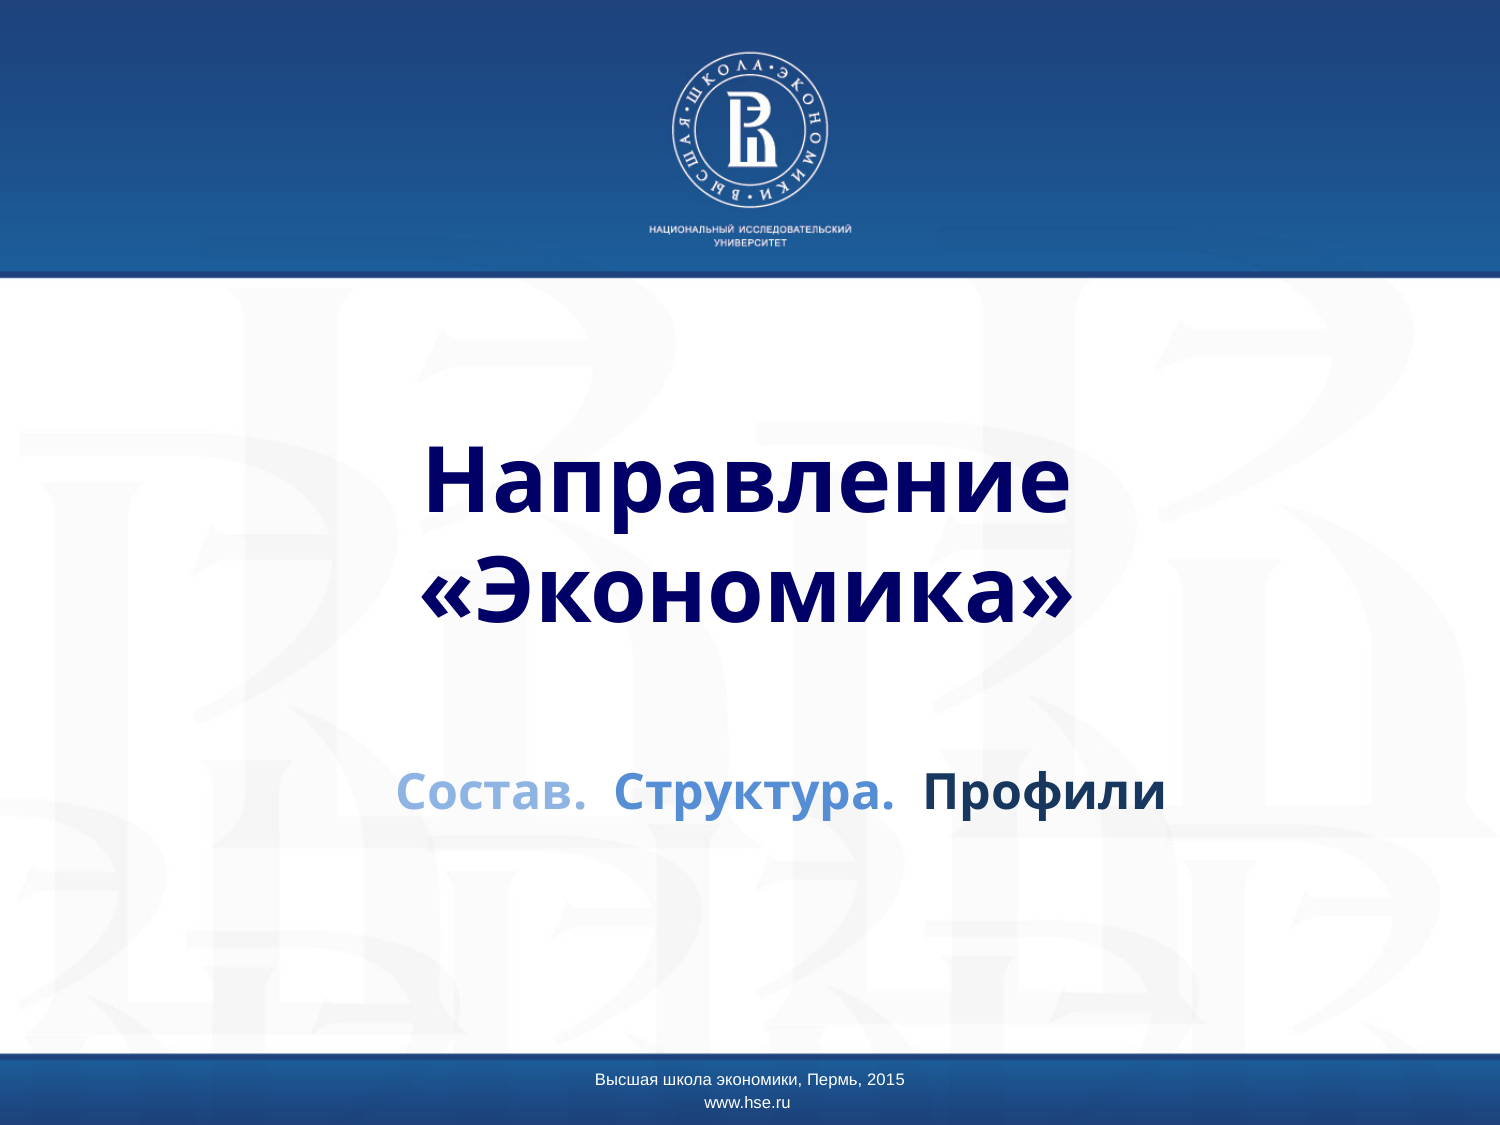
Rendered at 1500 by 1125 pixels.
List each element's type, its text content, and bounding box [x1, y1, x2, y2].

picture [0, 0, 1500, 1125]
title Направление «Экономика» [109, 349, 1386, 712]
subtitle Состав. Структура. Профили [256, 751, 1307, 901]
text_box Высшая школа экономики, Пермь, 2015 www.hse.ru [224, 1060, 1275, 1119]
